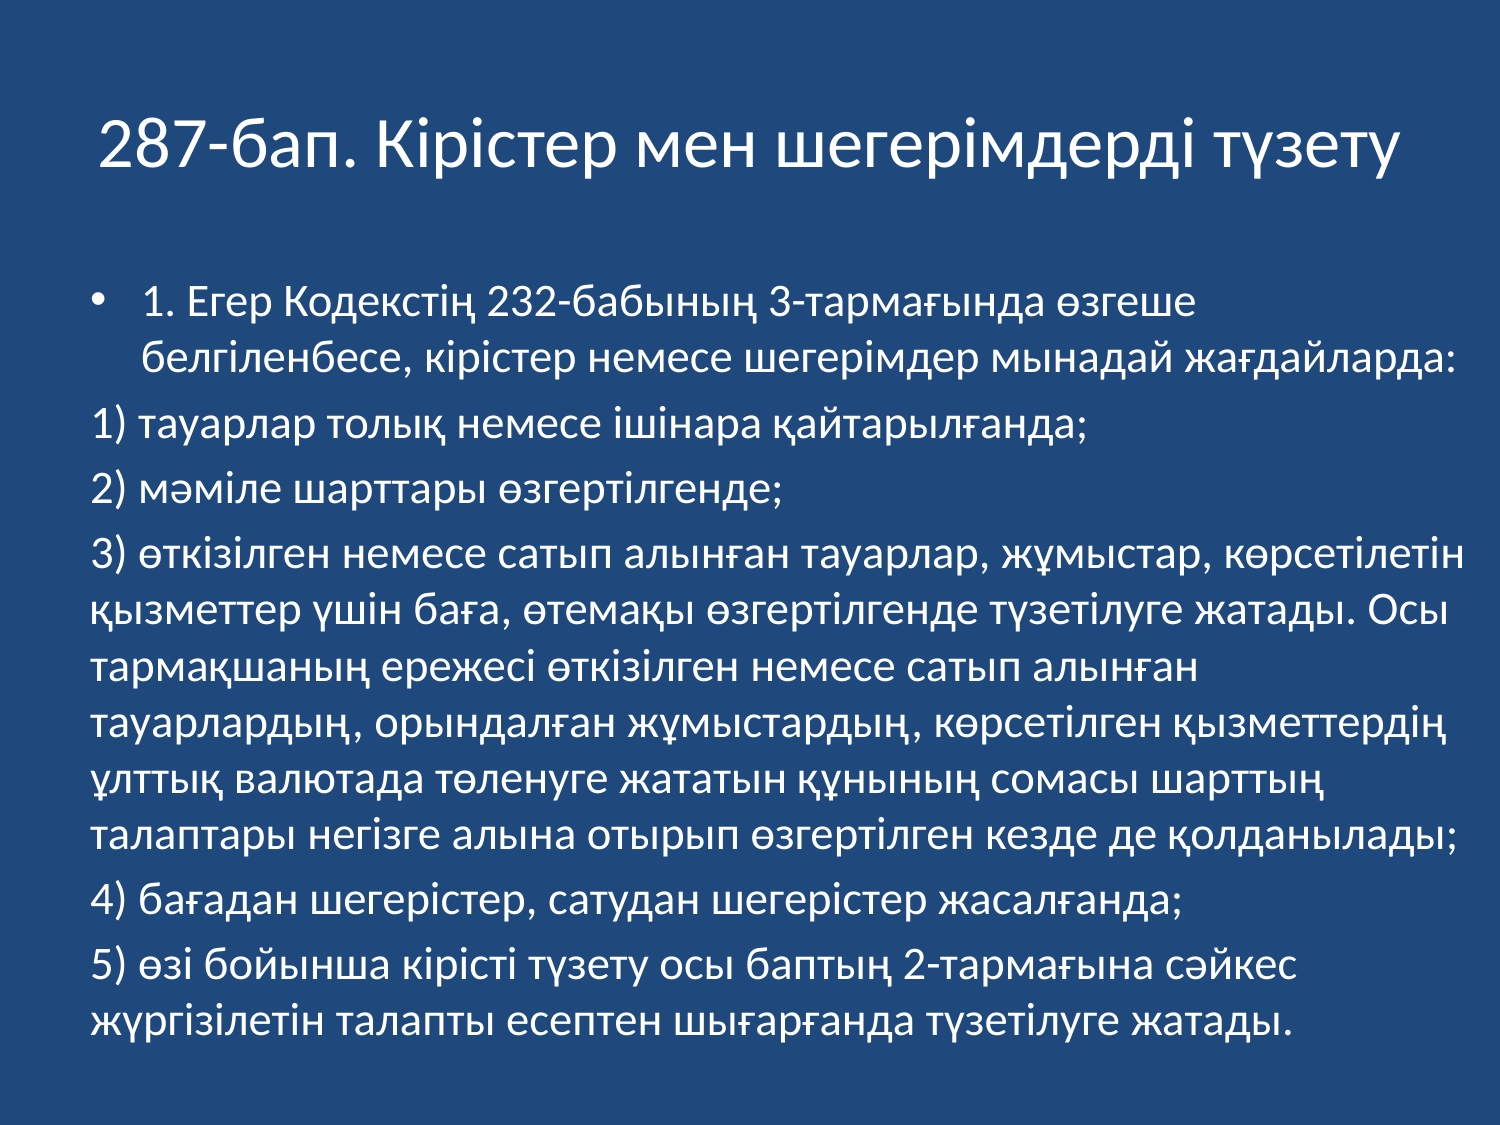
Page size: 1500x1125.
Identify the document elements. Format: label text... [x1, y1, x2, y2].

title 287-бап. Кірістер мен шегерімдерді түзету [75, 45, 1425, 233]
list 1. Егер Кодекстің 232-бабының 3-тармағында өзгеше белгіленбесе, кірістер немесе шегерімдер мынадай жағдайларда: 1) тауарлар толық немесе ішінара қайтарылғанда; 2) мәміле шарттары өзгертілгенде; 3) өткізілген немесе сатып алынған тауарлар, жұмыстар, көрсетілетін қызметтер үшін баға, өтемақы өзгертілгенде түзетілуге жатады. Осы тармақшаның ережесі өткізілген немесе сатып алынған тауарлардың, орындалған жұмыстардың, көрсетілген қызметтердің ұлттық валютада төленуге жататын құнының сомасы шарттың талаптары негізге алына отырып өзгертілген кезде де қолданылады; 4) бағадан шегерістер, сатудан шегерістер жасалғанда; 5) өзі бойынша кірісті түзету осы баптың 2-тармағына сәйкес жүргізілетін талапты есептен шығарғанда түзетілуге жатады. [75, 262, 1483, 1118]
